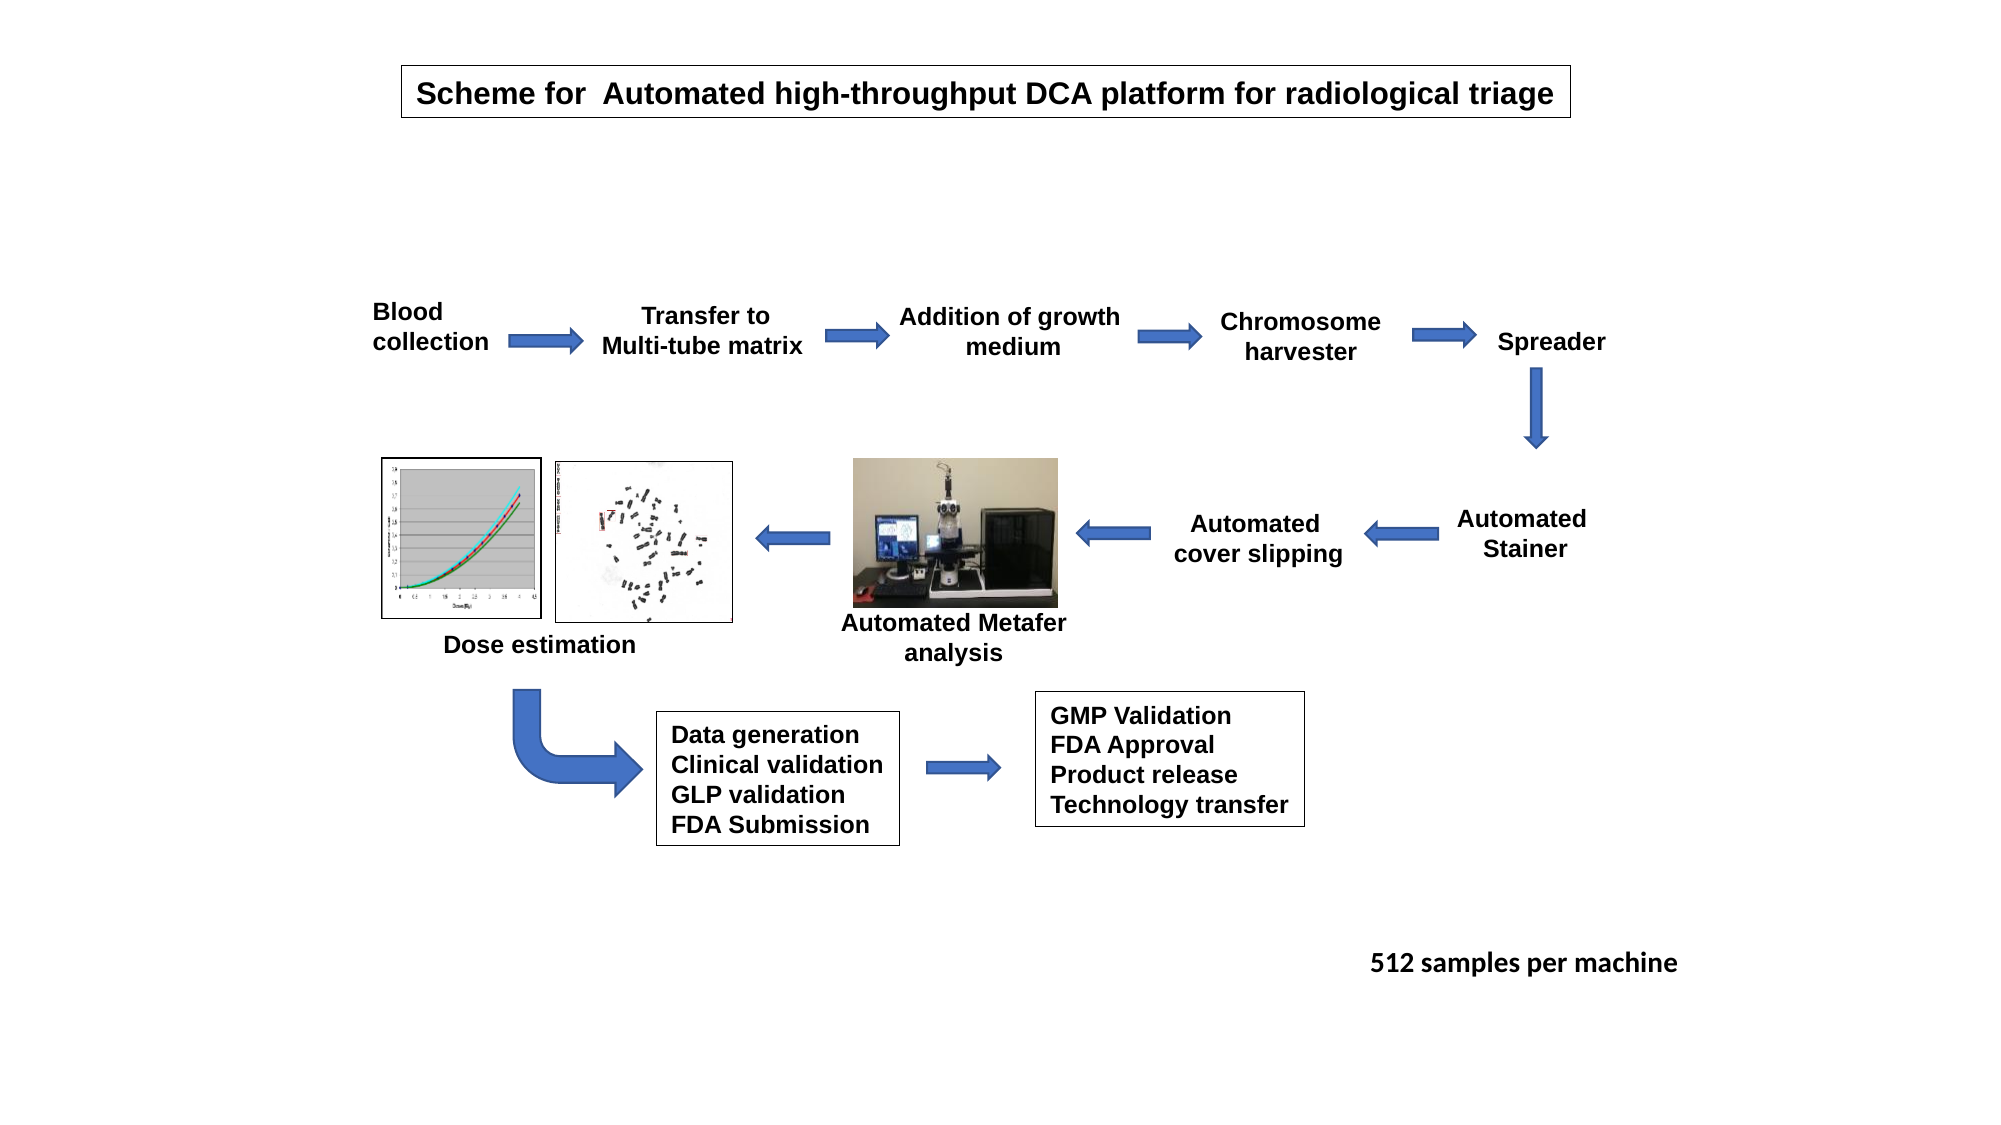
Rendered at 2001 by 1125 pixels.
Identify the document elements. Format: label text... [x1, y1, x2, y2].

text_box Automated Metafer analysis [825, 599, 1083, 674]
text_box GMP Validation FDA Approval Product release Technology transfer [1035, 691, 1305, 827]
text_box Chromosome harvester [1205, 298, 1397, 374]
picture [382, 458, 541, 618]
text_box Scheme for Automated high-throughput DCA platform for radiological triage [401, 65, 1571, 118]
text_box [1075, 519, 1151, 548]
text_box [1363, 519, 1440, 548]
text_box [1523, 367, 1550, 450]
text_box Data generation Clinical validation GLP validation FDA Submission [656, 711, 900, 846]
text_box [1412, 320, 1478, 349]
text_box [926, 753, 1002, 782]
text_box [508, 326, 584, 355]
picture [555, 461, 733, 623]
text_box Spreader [1482, 318, 1622, 363]
text_box [1137, 322, 1203, 351]
text_box Automated Stainer [1441, 495, 1610, 570]
text_box [826, 321, 884, 350]
text_box Blood collection [357, 287, 505, 363]
picture [852, 458, 1058, 608]
text_box Transfer to Multi-tube matrix [586, 292, 826, 368]
text_box [755, 524, 831, 553]
text_box [512, 688, 644, 799]
text_box Addition of growth medium [884, 293, 1143, 368]
text_box 512 samples per machine [1355, 935, 1694, 986]
text_box Dose estimation [428, 621, 652, 667]
text_box Automated cover slipping [1158, 500, 1359, 575]
